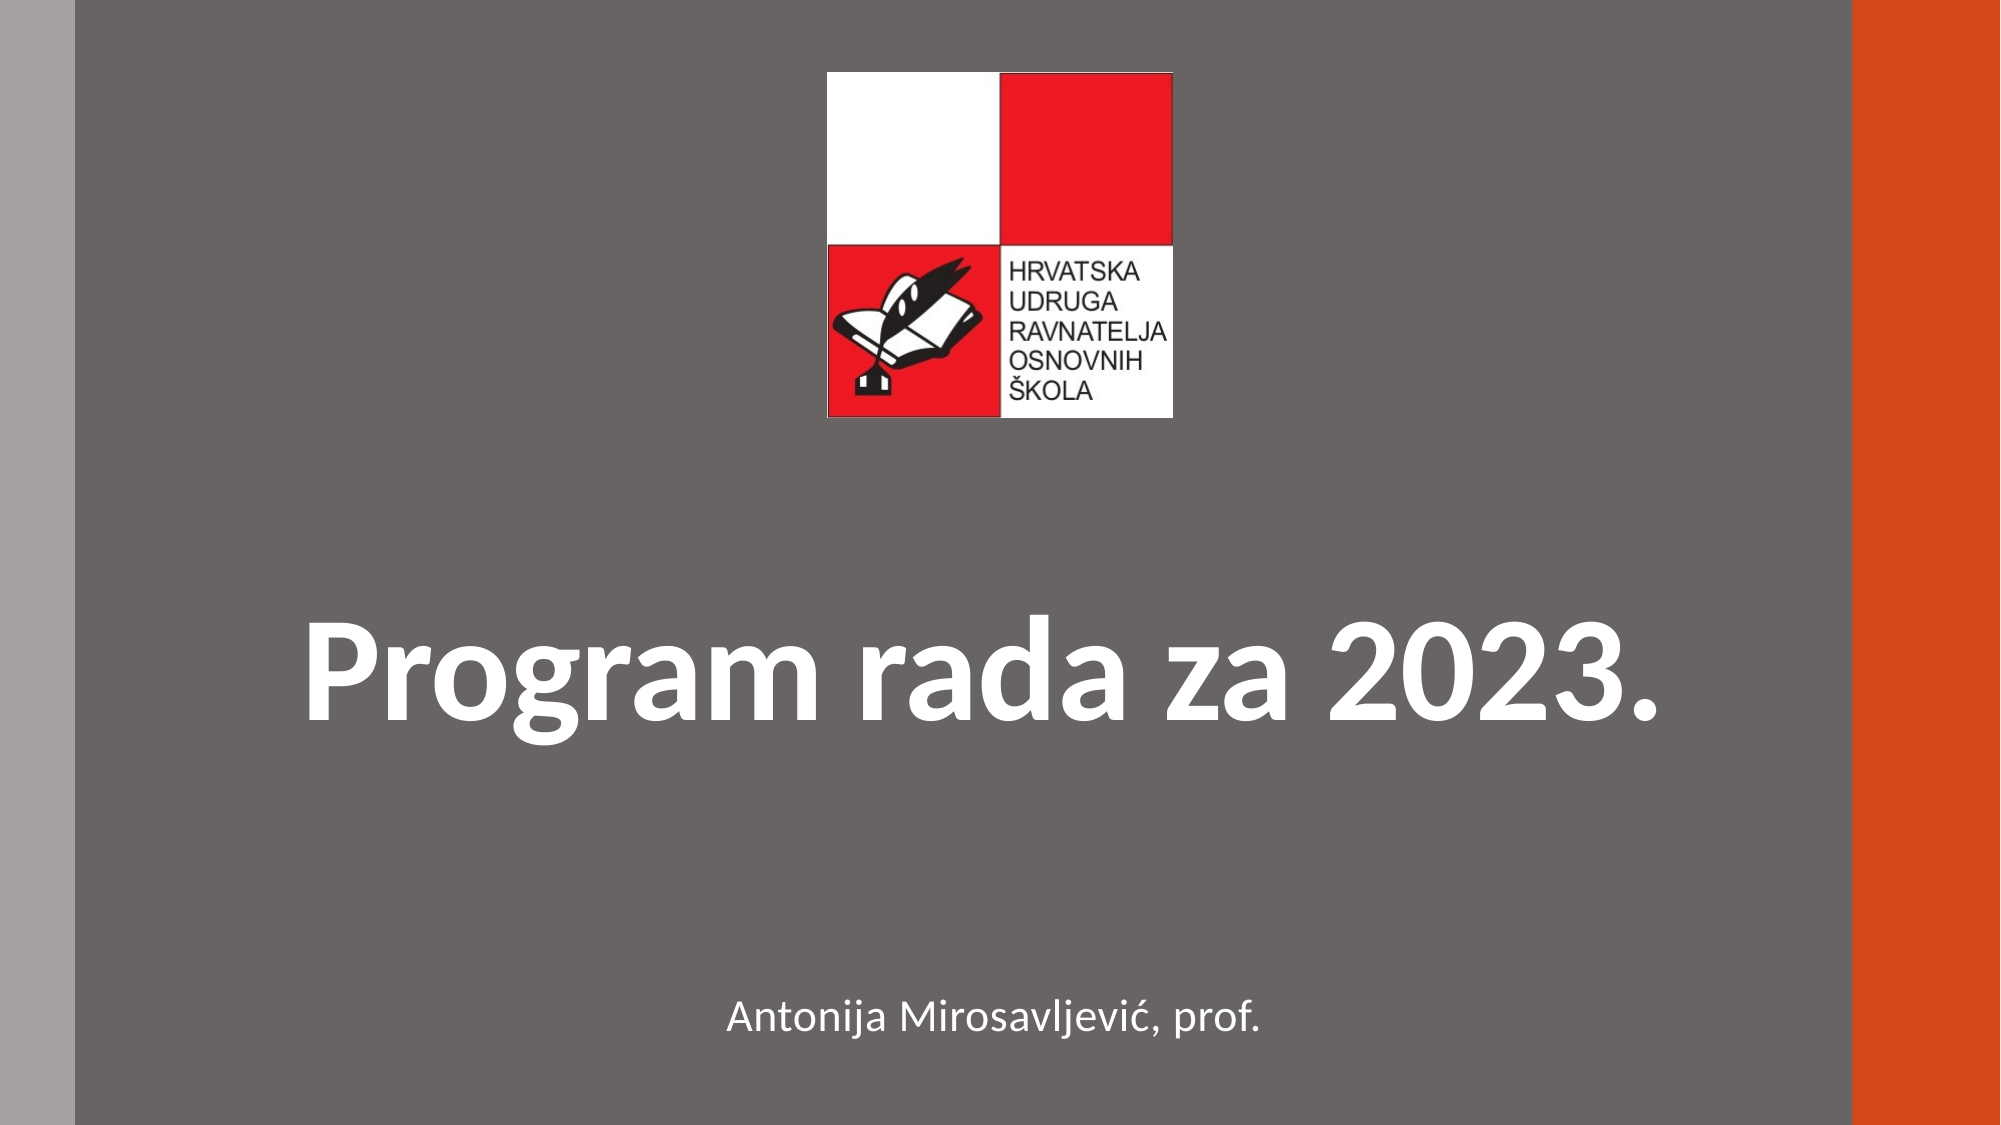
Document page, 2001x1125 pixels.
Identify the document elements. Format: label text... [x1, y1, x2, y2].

title Program rada za 2023. [249, 366, 1750, 759]
subtitle Antonija Mirosavljević, prof. [249, 982, 1750, 1053]
picture [827, 71, 1173, 418]
